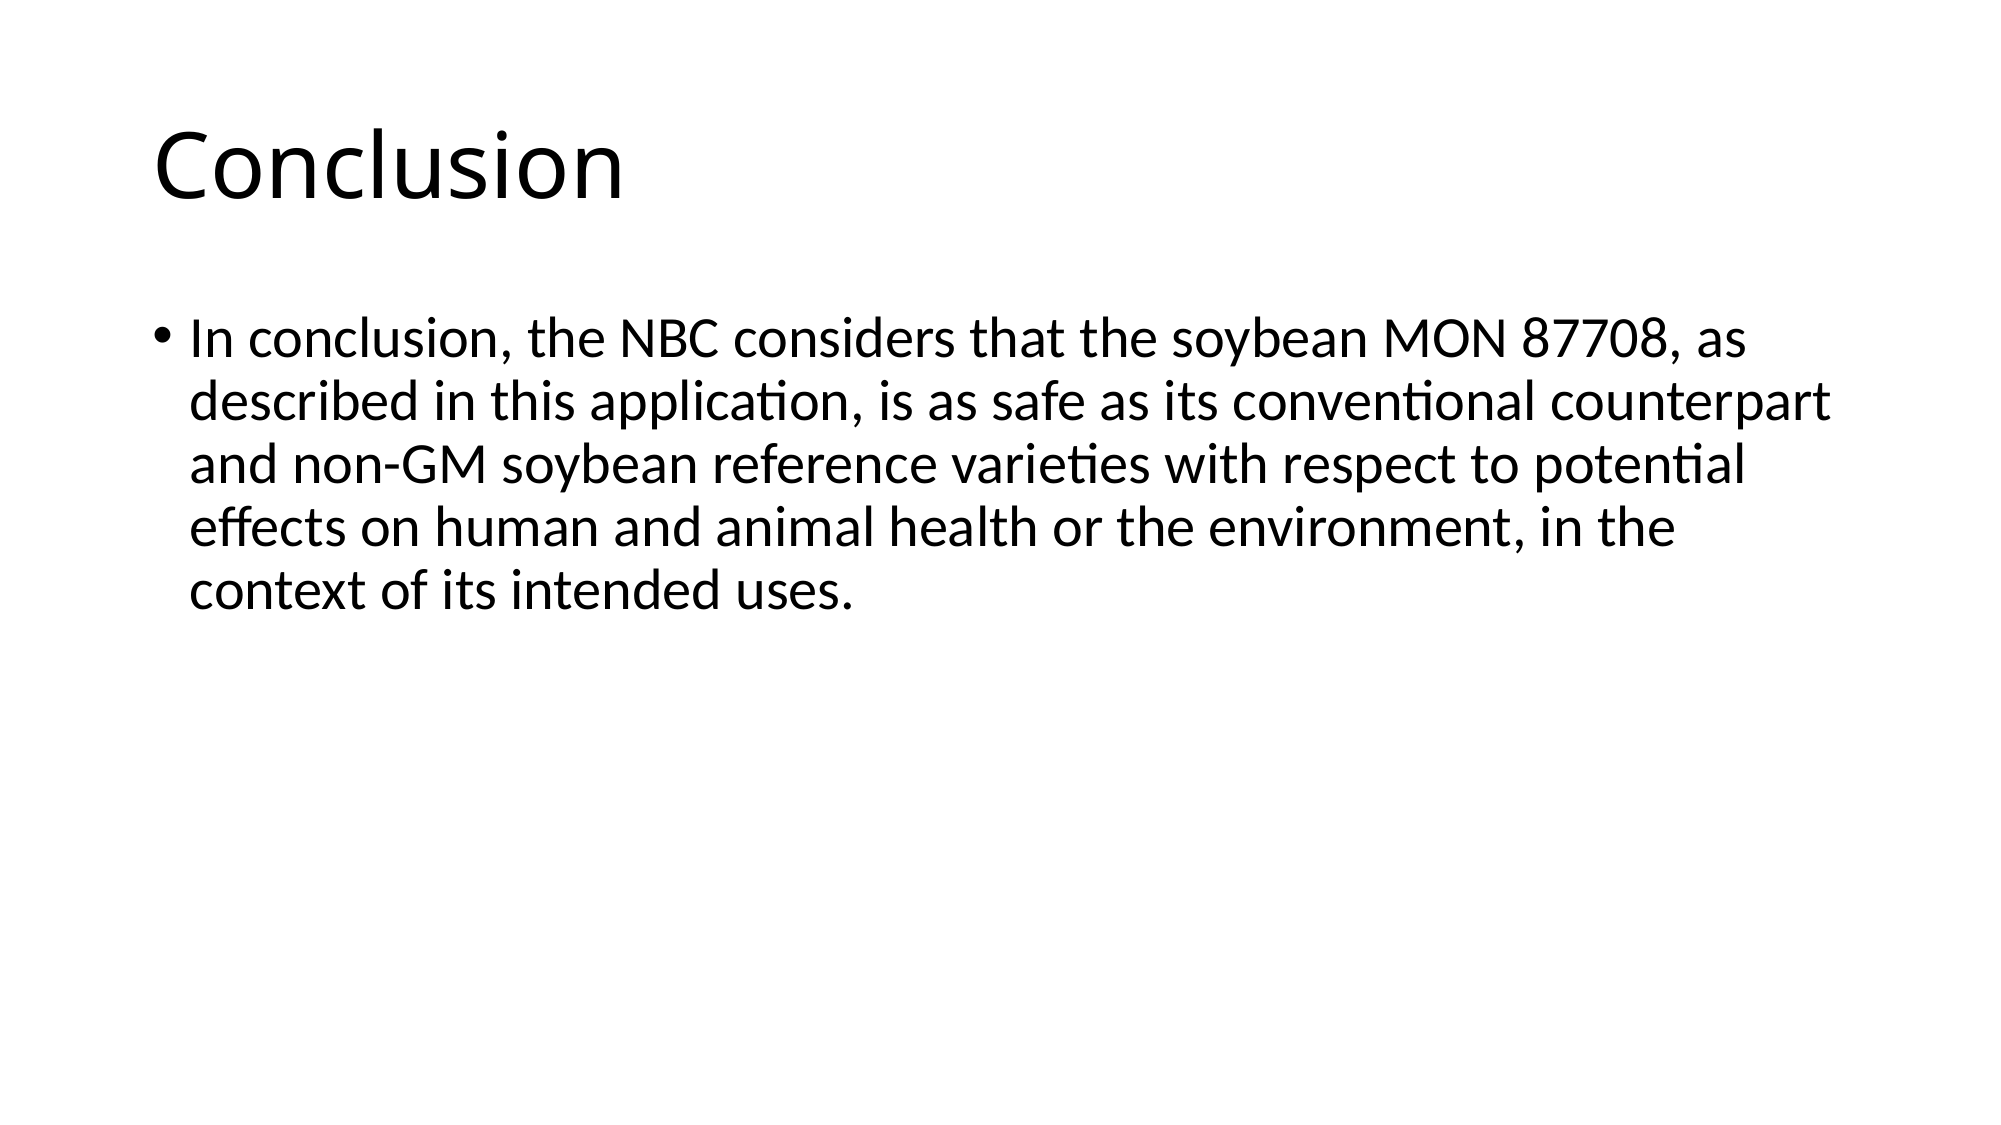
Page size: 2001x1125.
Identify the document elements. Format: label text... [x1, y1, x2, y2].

title Conclusion [137, 59, 1863, 278]
list In conclusion, the NBC considers that the soybean MON 87708, as described in this application, is as safe as its conventional counterpart and non-GM soybean reference varieties with respect to potential effects on human and animal health or the environment, in the context of its intended uses. [137, 299, 1863, 1014]
